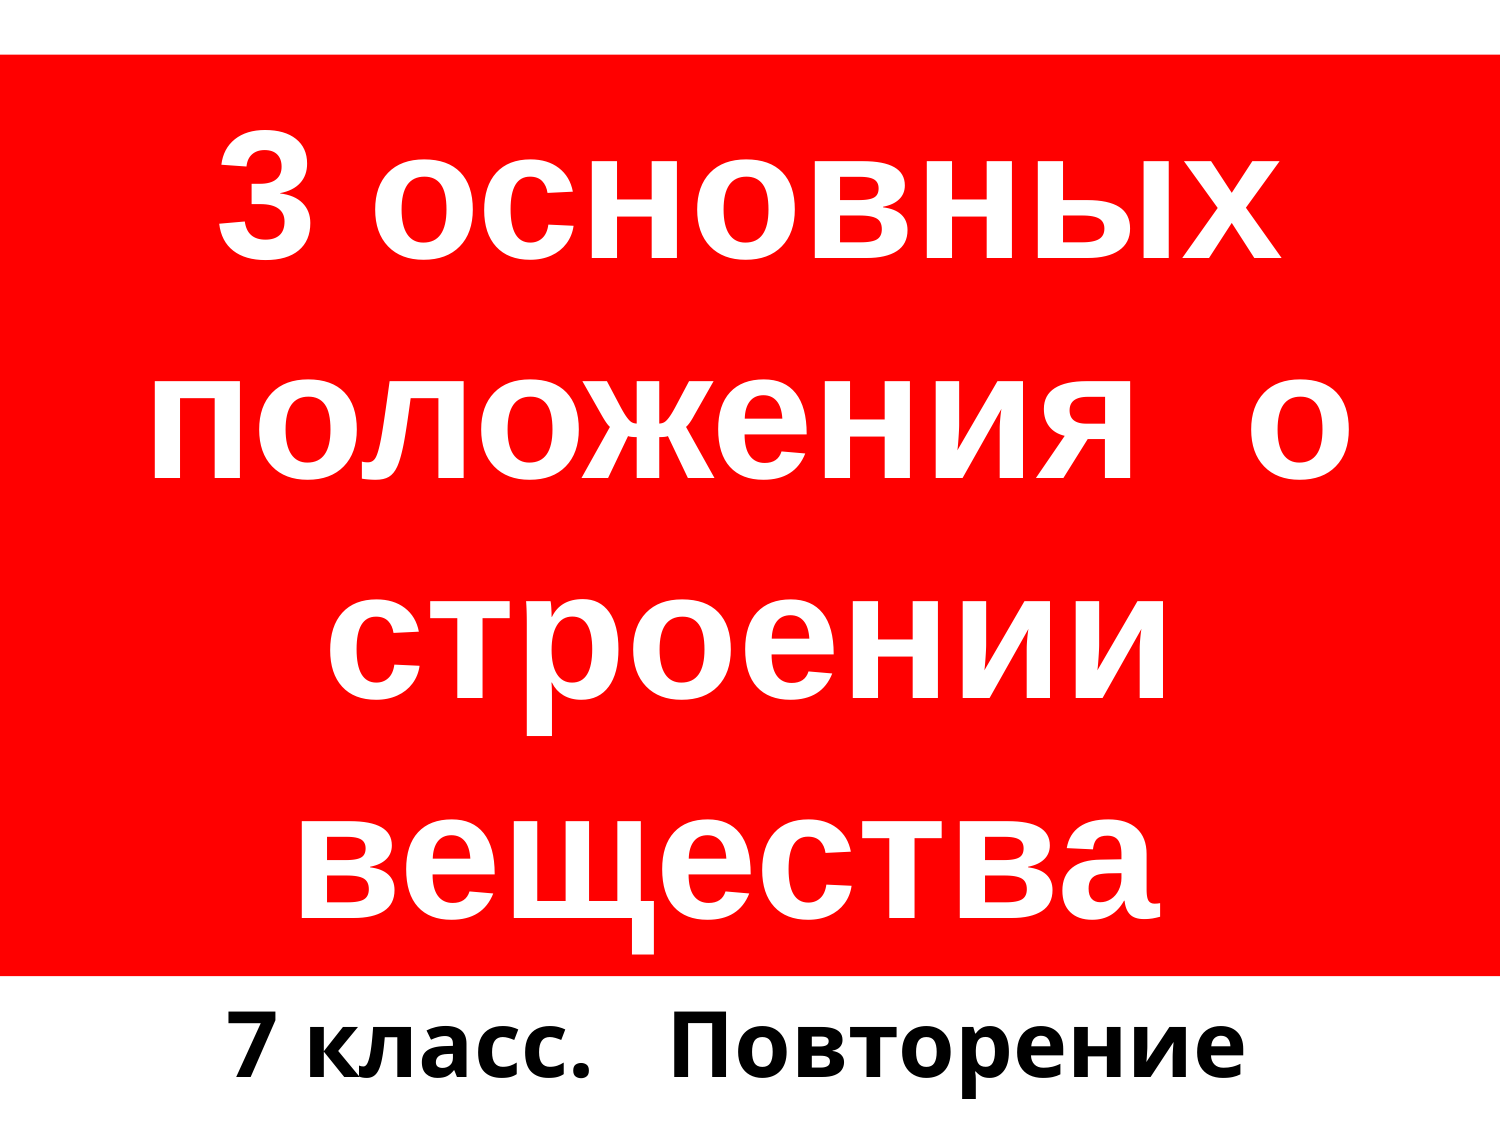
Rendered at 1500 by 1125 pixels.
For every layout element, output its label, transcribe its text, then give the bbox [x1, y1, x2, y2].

subtitle 7 класс. Повторение [5, 999, 1476, 1103]
title 3 основных положения о строении вещества [0, 54, 1500, 977]
